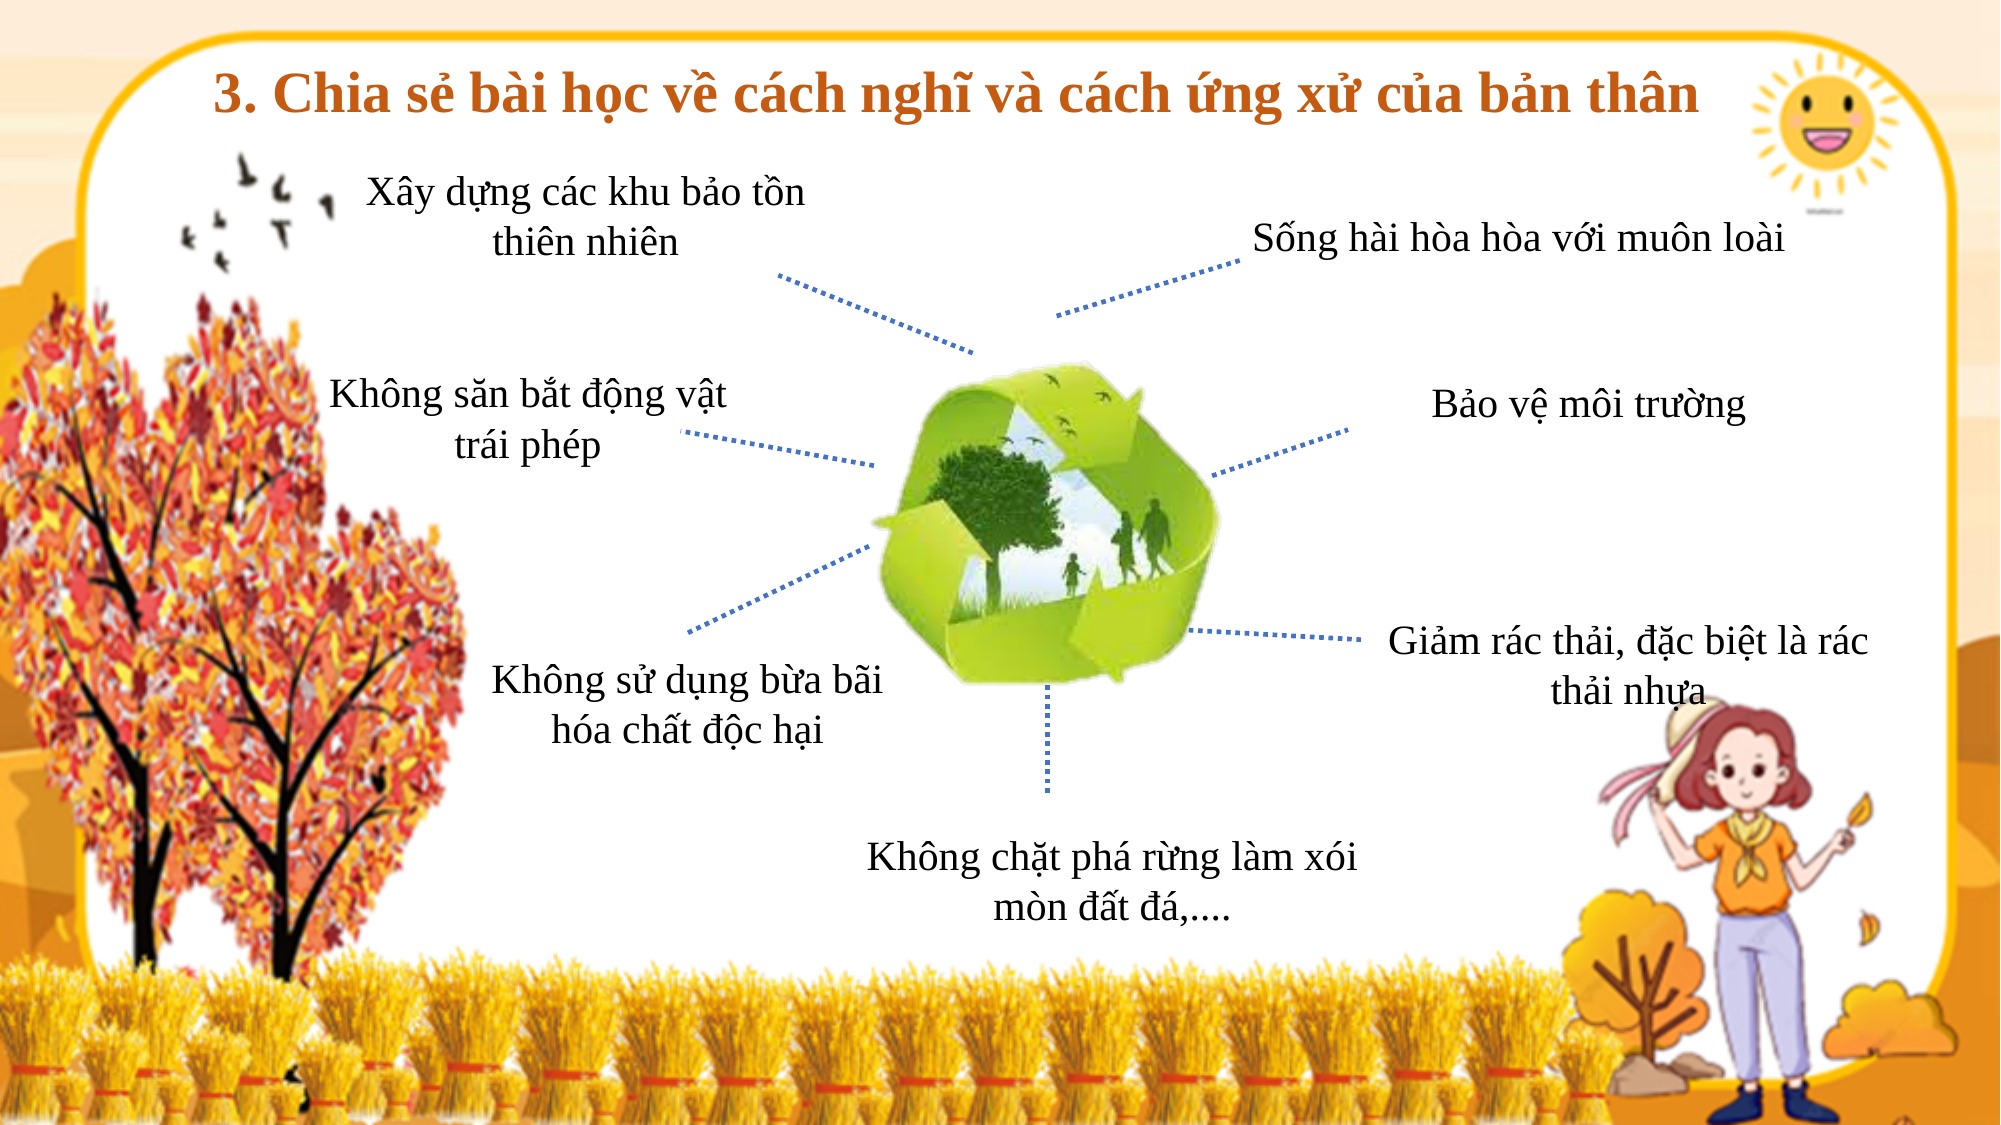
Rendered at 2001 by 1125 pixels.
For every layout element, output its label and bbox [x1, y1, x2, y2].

text_box [1188, 630, 1361, 640]
text_box [778, 275, 973, 354]
text_box [1056, 259, 1244, 316]
text_box [1212, 429, 1349, 476]
text_box [687, 546, 869, 633]
picture [0, 0, 2000, 1125]
text_box [680, 430, 874, 466]
